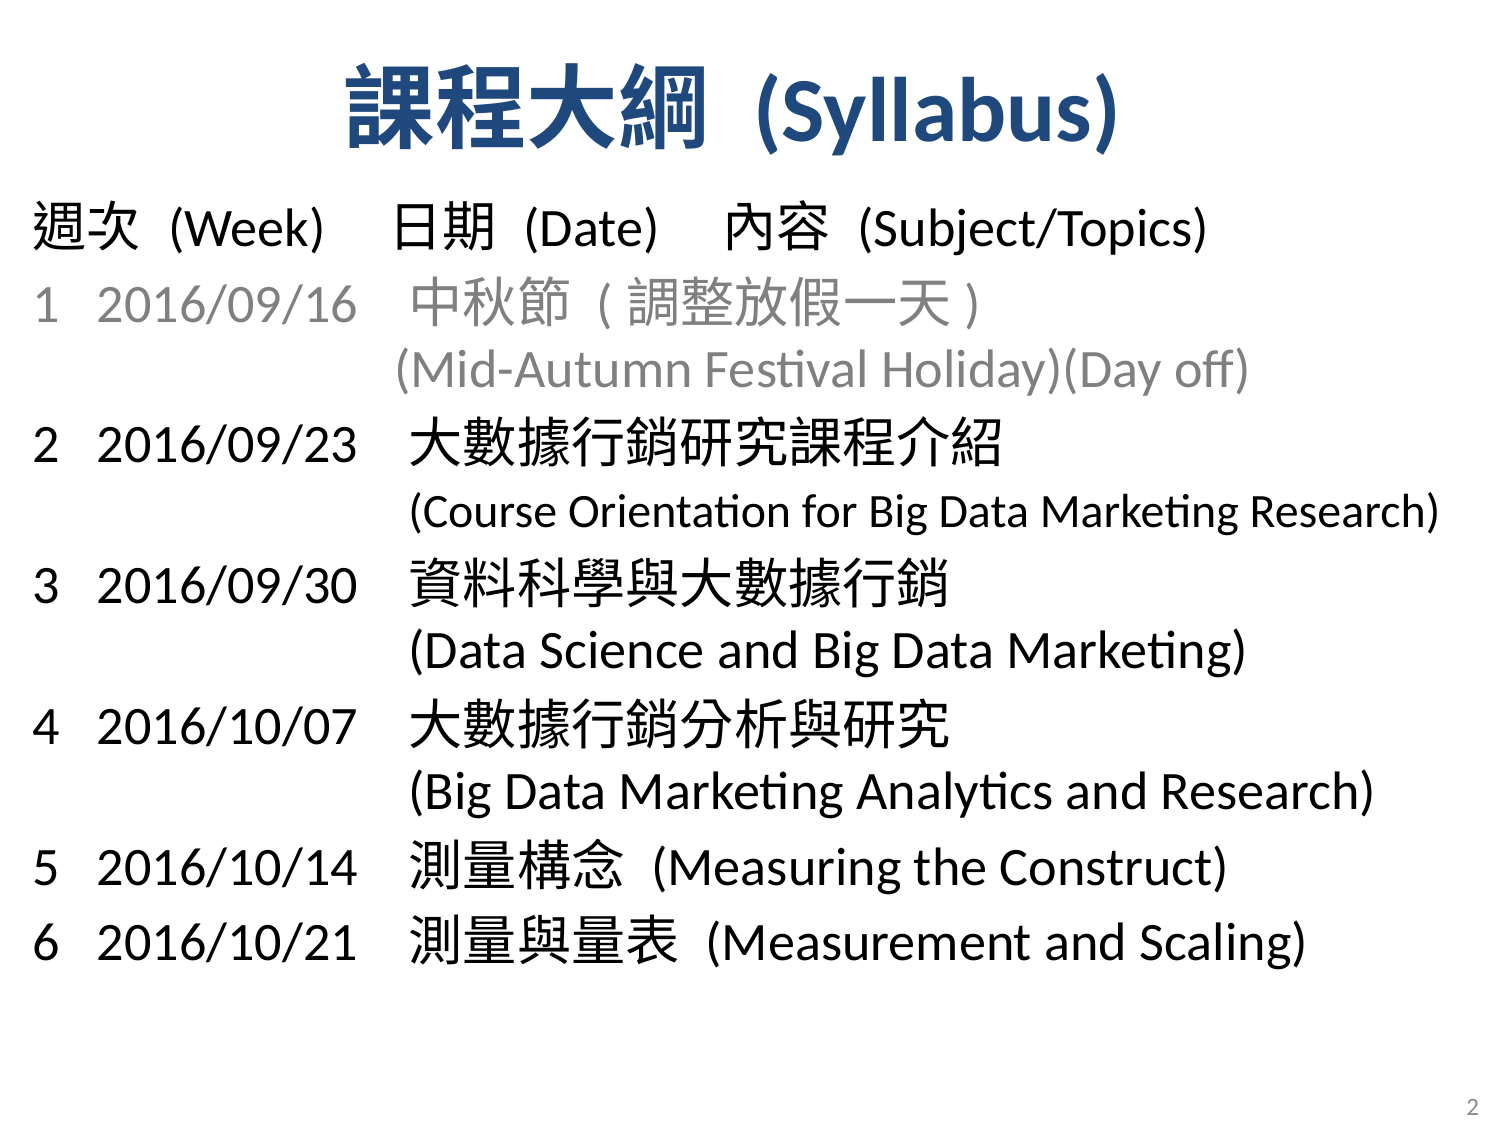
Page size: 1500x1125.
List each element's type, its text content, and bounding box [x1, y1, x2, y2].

text_box 課程大綱 (Syllabus) [64, 42, 1400, 168]
list 週次 (Week) 日期 (Date) 內容 (Subject/Topics) 1 2016/09/16 中秋節 (調整放假一天) (Mid-Autumn Festival Holiday)(Day off) 2 2016/09/23 大數據行銷研究課程介紹 (Course Orientation for Big Data Marketing Research) 3 2016/09/30 資料科學與大數據行銷 (Data Science and Big Data Marketing) 4 2016/10/07 大數據行銷分析與研究 (Big Data Marketing Analytics and Research) 5 2016/10/14 測量構念 (Measuring the Construct) 6 2016/10/21 測量與量表 (Measurement and Scaling) [17, 184, 1471, 1071]
slide_number 2 [1387, 1082, 1495, 1125]
